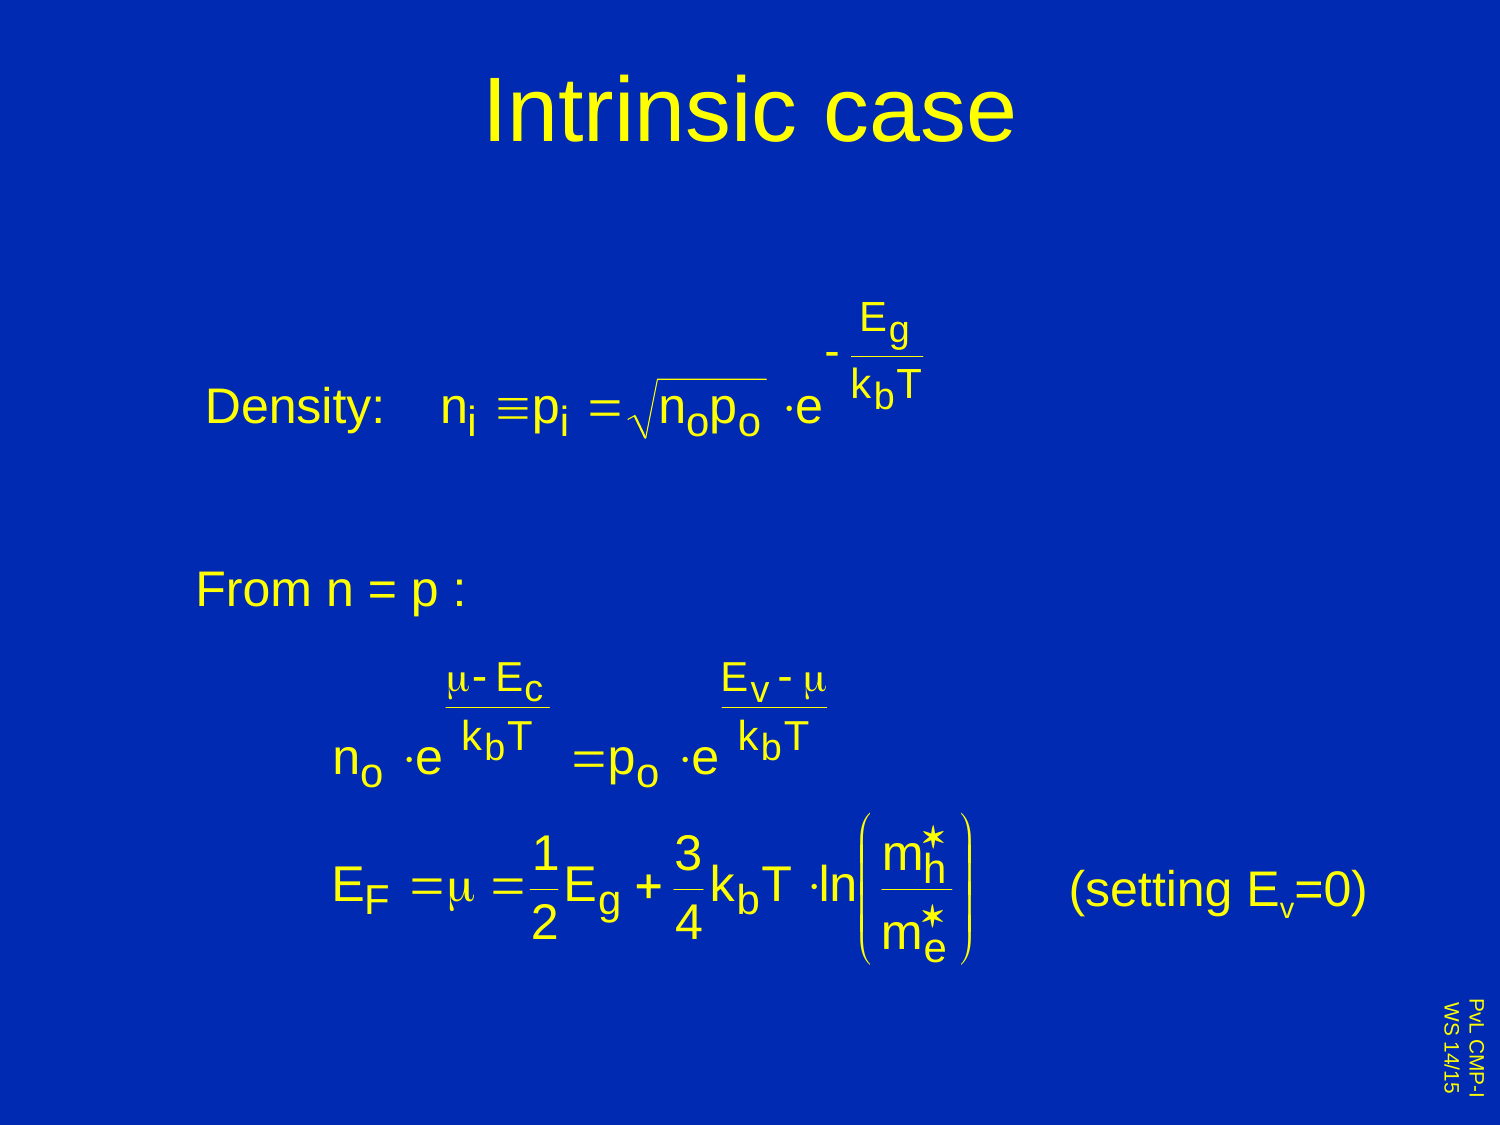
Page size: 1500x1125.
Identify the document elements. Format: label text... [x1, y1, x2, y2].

title Intrinsic case [112, 10, 1388, 199]
text_box From n = p : [180, 548, 482, 624]
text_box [330, 652, 980, 970]
text_box (setting Ev=0) [1053, 848, 1384, 932]
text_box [438, 292, 927, 444]
text_box Density: [190, 365, 401, 441]
